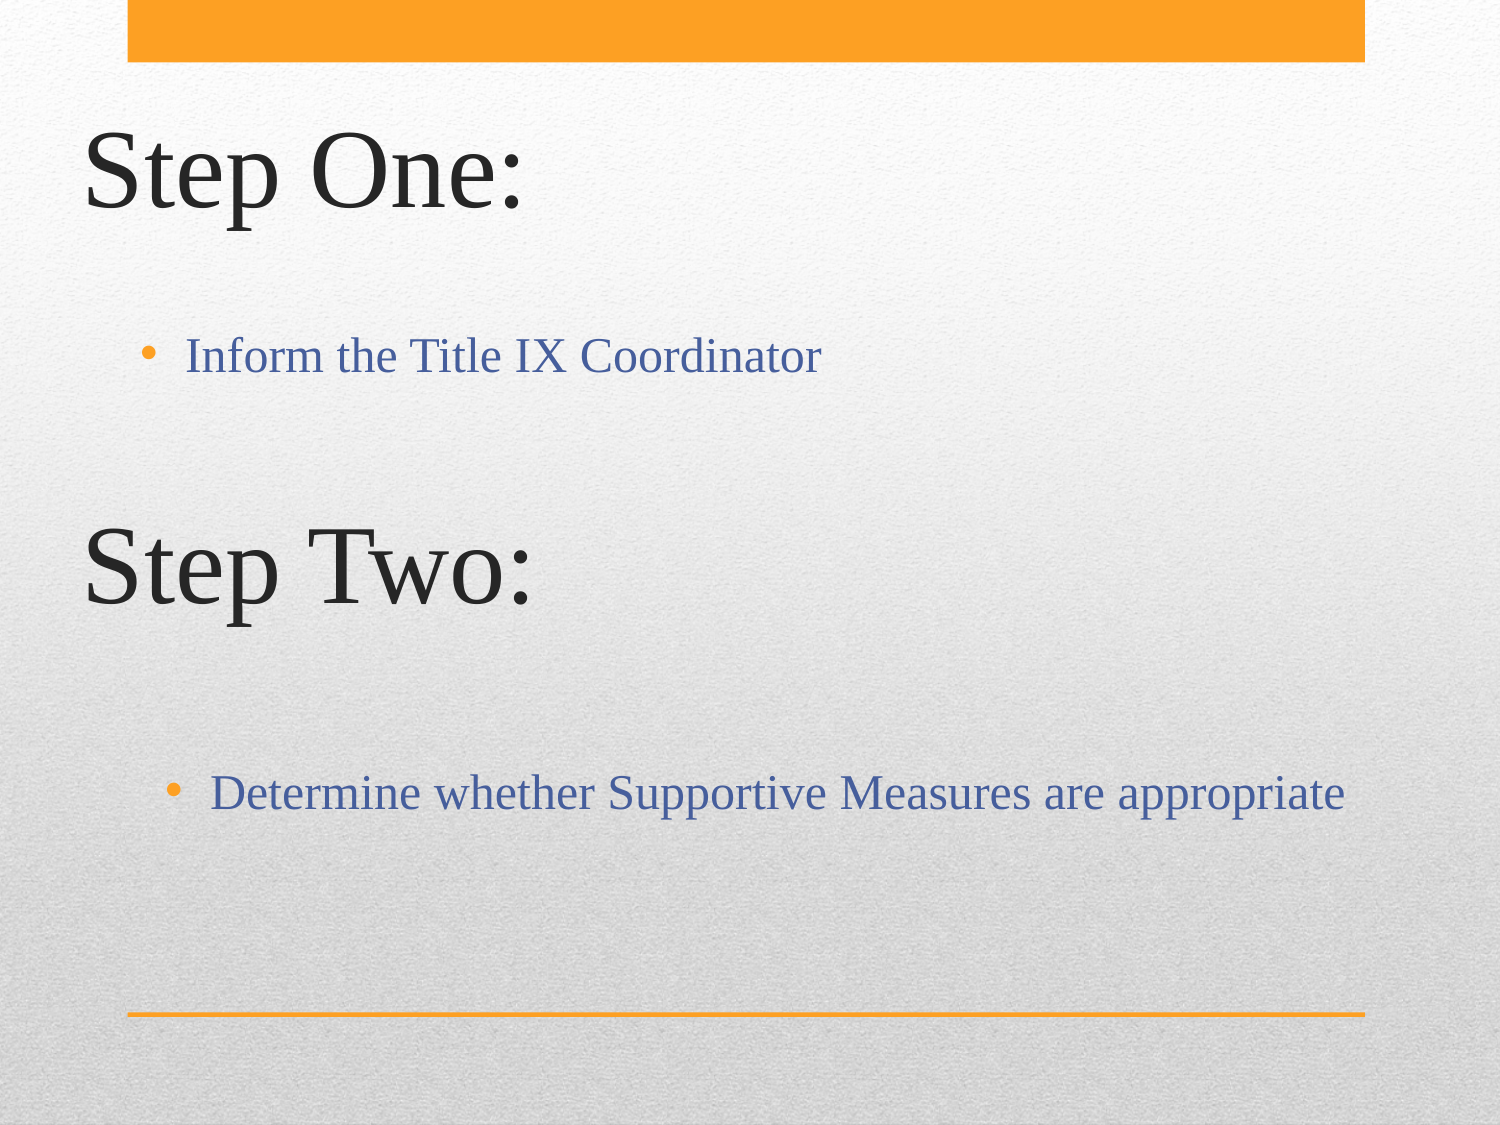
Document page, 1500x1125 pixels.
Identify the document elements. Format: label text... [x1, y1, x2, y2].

text_box Determine whether Supportive Measures are appropriate [150, 683, 1388, 896]
list Inform the Title IX Coordinator [125, 245, 1363, 459]
text_box Step Two: [66, 435, 1180, 634]
title Step One: [66, 39, 1180, 238]
